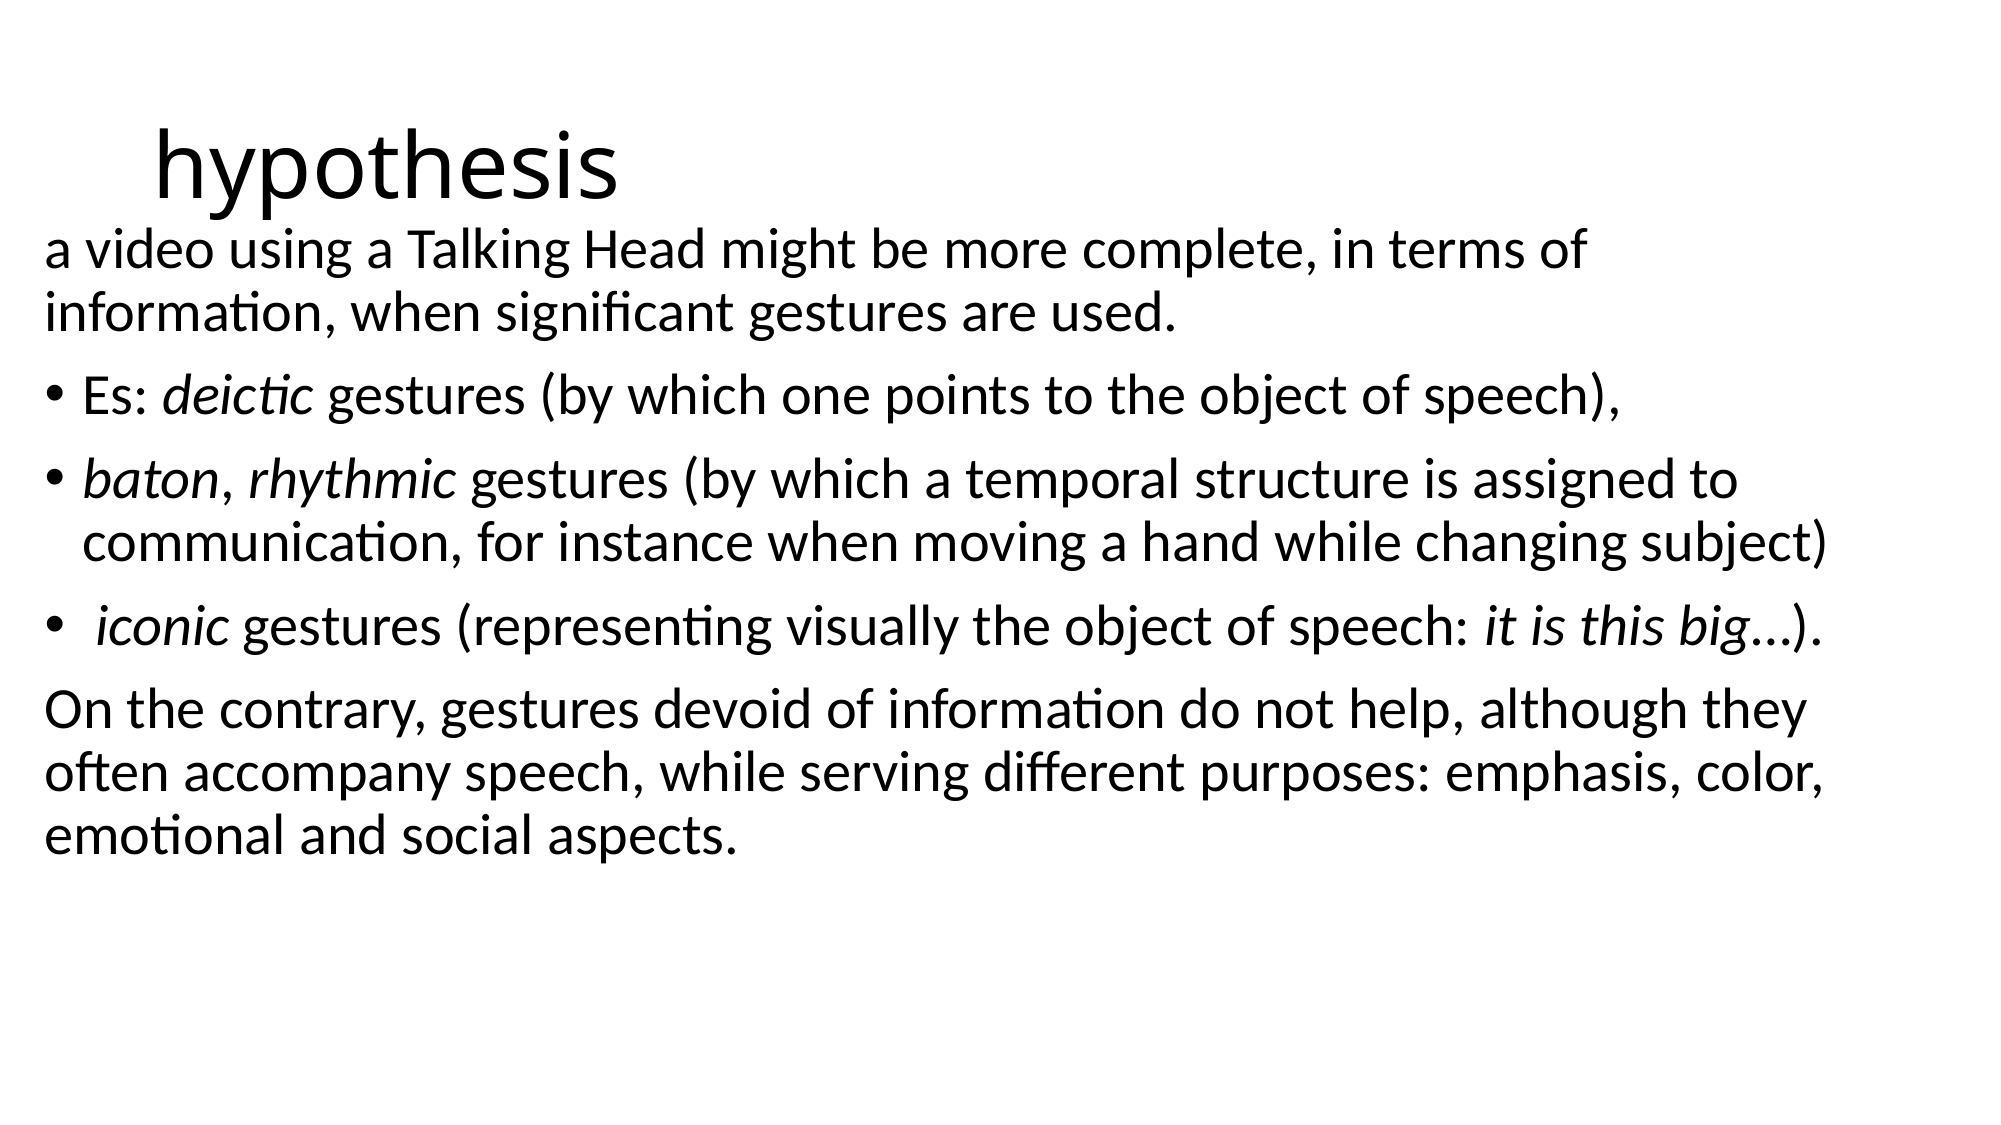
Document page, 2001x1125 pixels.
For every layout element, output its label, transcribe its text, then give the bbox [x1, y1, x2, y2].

title hypothesis [137, 59, 1863, 210]
list a video using a Talking Head might be more complete, in terms of information, when significant gestures are used. Es: deictic gestures (by which one points to the object of speech), baton, rhythmic gestures (by which a temporal structure is assigned to communication, for instance when moving a hand while changing subject) iconic gestures (representing visually the object of speech: it is this big…). On the contrary, gestures devoid of information do not help, although they often accompany speech, while serving different purposes: emphasis, color, emotional and social aspects. [29, 210, 1863, 1069]
